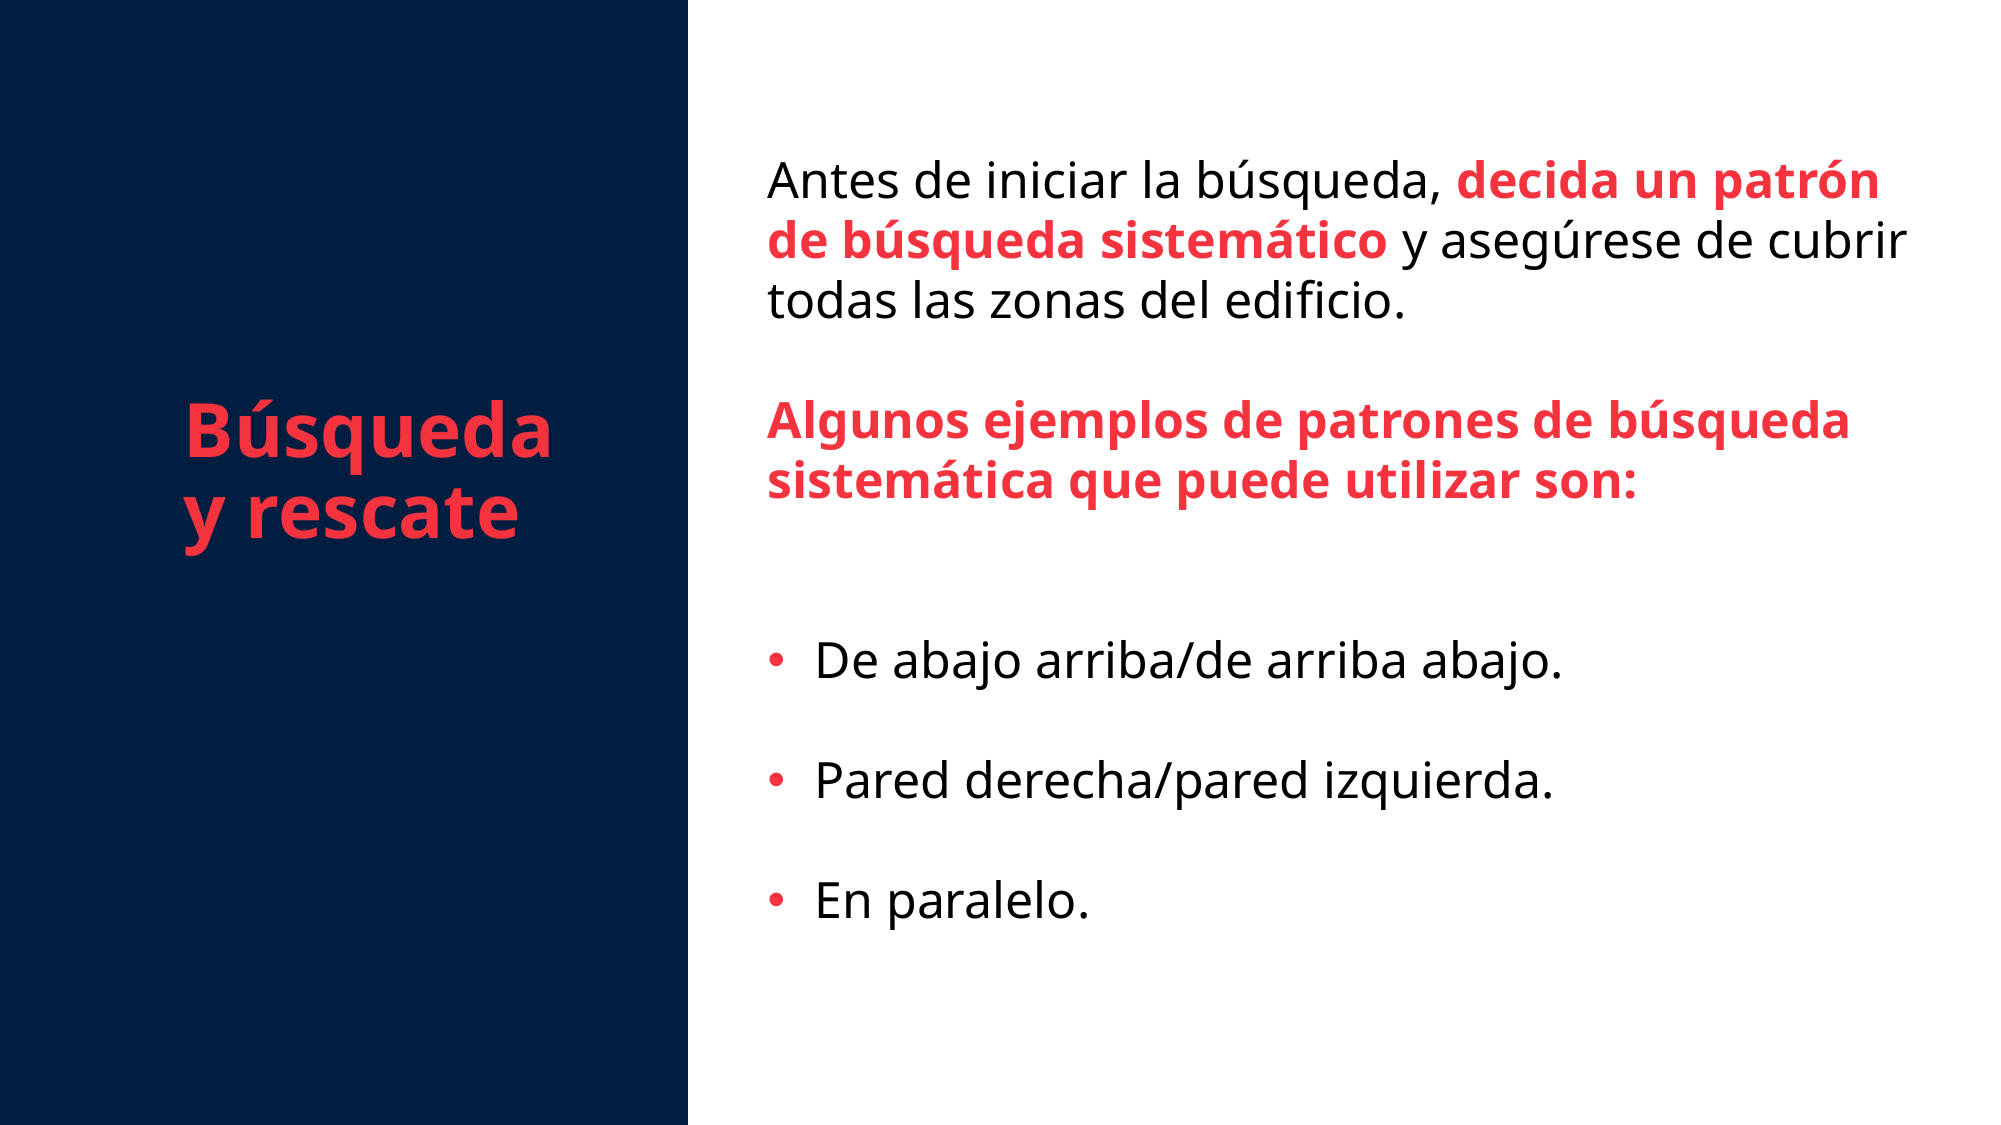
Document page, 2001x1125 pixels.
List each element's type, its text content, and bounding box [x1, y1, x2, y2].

text_box [0, 0, 688, 1125]
text_box Búsqueda y rescate [169, 104, 581, 842]
text_box Antes de iniciar la búsqueda, decida un patrón de búsqueda sistemático y asegúrese de cubrir todas las zonas del edificio. Algunos ejemplos de patrones de búsqueda sistemática que puede utilizar son: De abajo arriba/de arriba abajo. Pared derecha/pared izquierda. En paralelo. [752, 141, 1949, 937]
